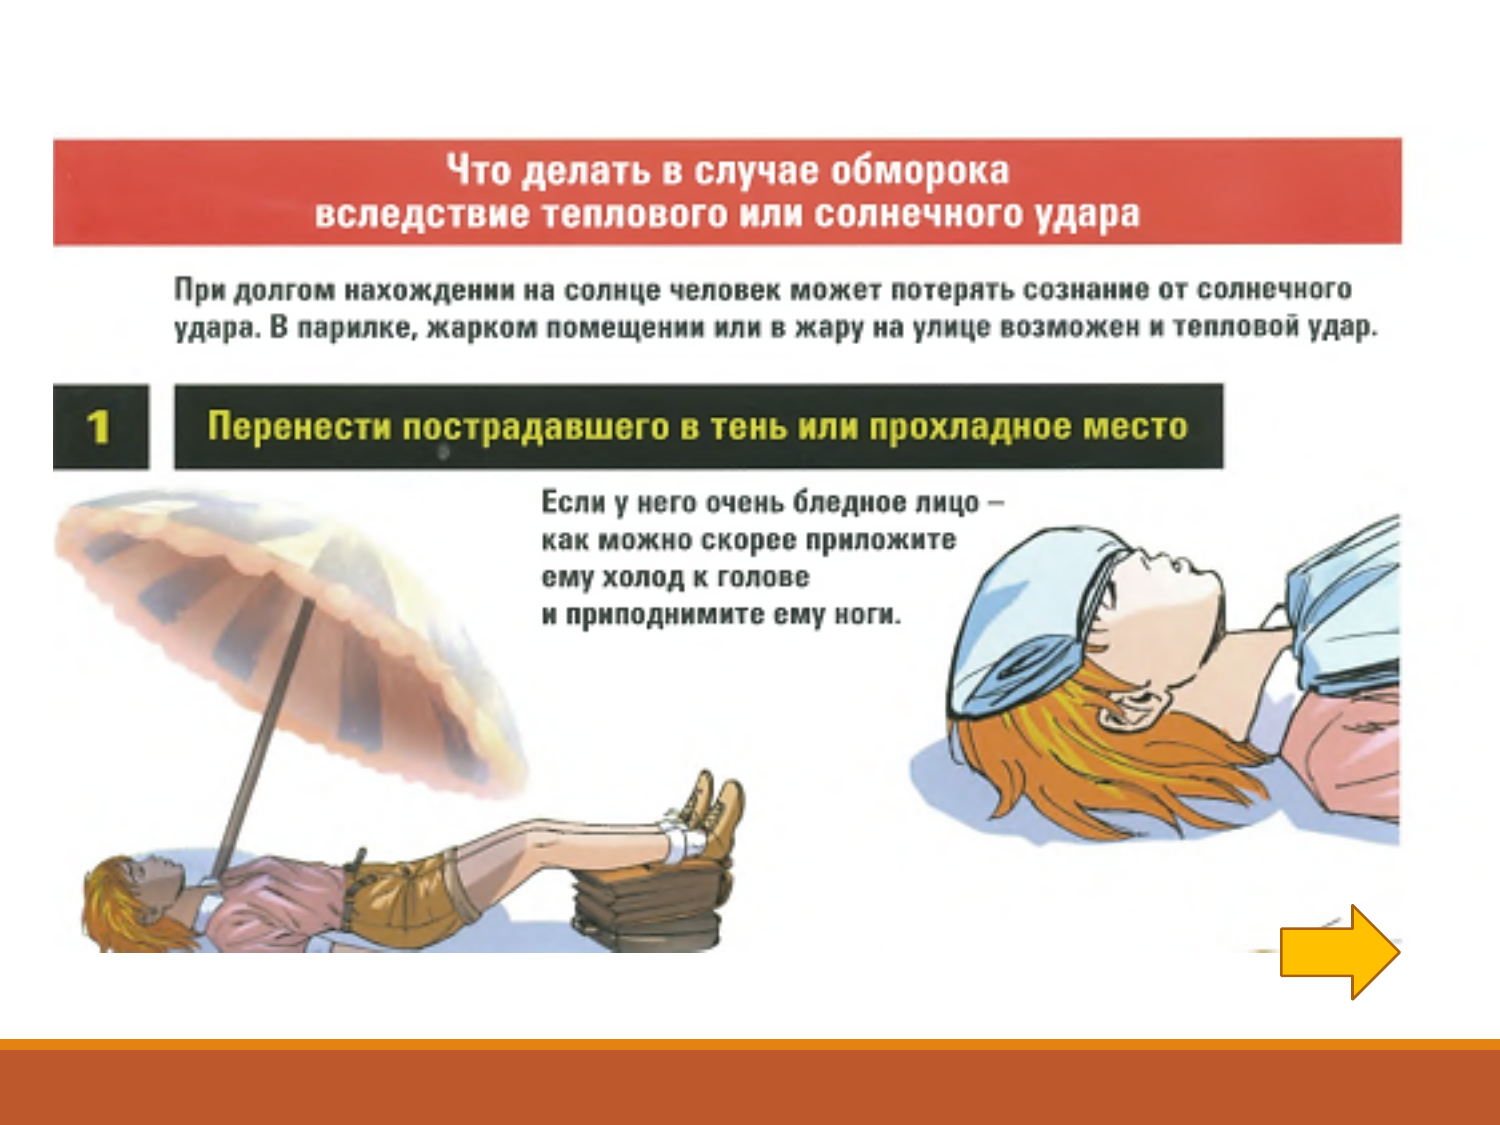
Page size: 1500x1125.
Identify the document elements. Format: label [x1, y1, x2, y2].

text_box [1280, 962, 1392, 1001]
picture [52, 124, 1481, 953]
